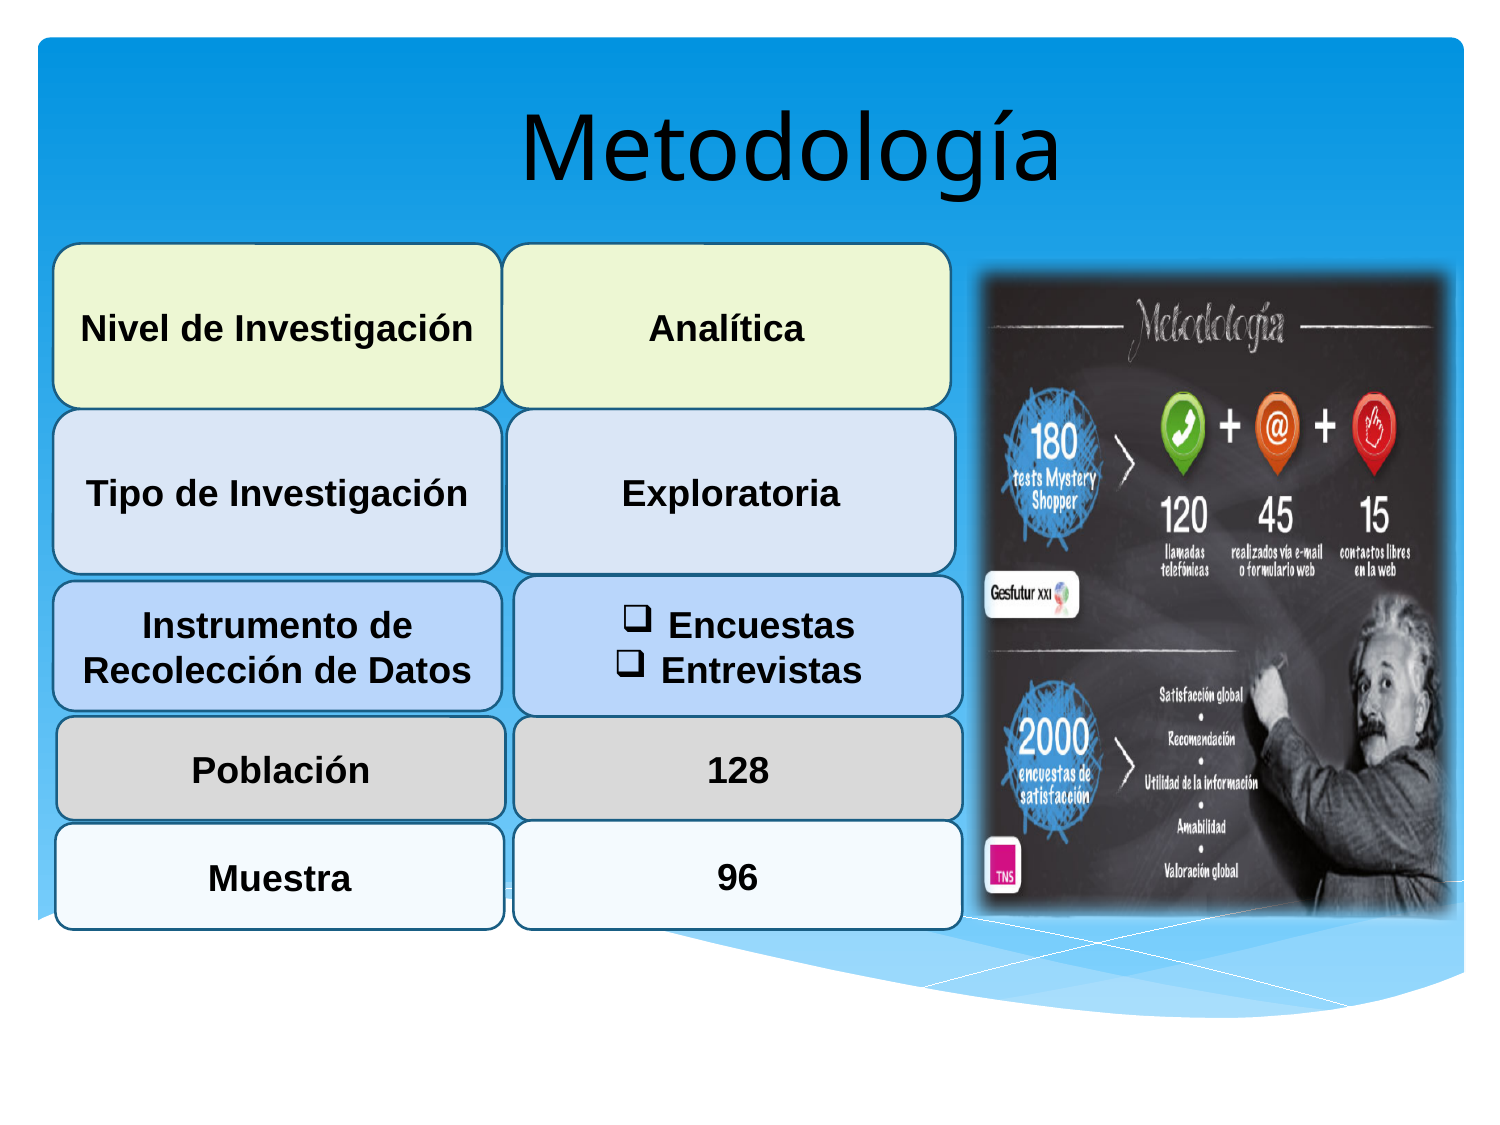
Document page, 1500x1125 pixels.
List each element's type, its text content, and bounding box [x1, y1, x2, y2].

text_box Muestra [54, 821, 506, 931]
picture [962, 254, 1467, 930]
text_box Metodología [383, 50, 1199, 238]
text_box Tipo de Investigación [51, 409, 504, 576]
text_box 128 [512, 715, 956, 821]
text_box Encuestas Entrevistas [512, 574, 956, 718]
text_box Nivel de Investigación [51, 242, 502, 411]
text_box Población [55, 715, 507, 822]
text_box Analítica [500, 242, 953, 411]
text_box Instrumento de Recolección de Datos [51, 579, 504, 713]
text_box Exploratoria [505, 408, 956, 575]
text_box 96 [512, 818, 956, 931]
